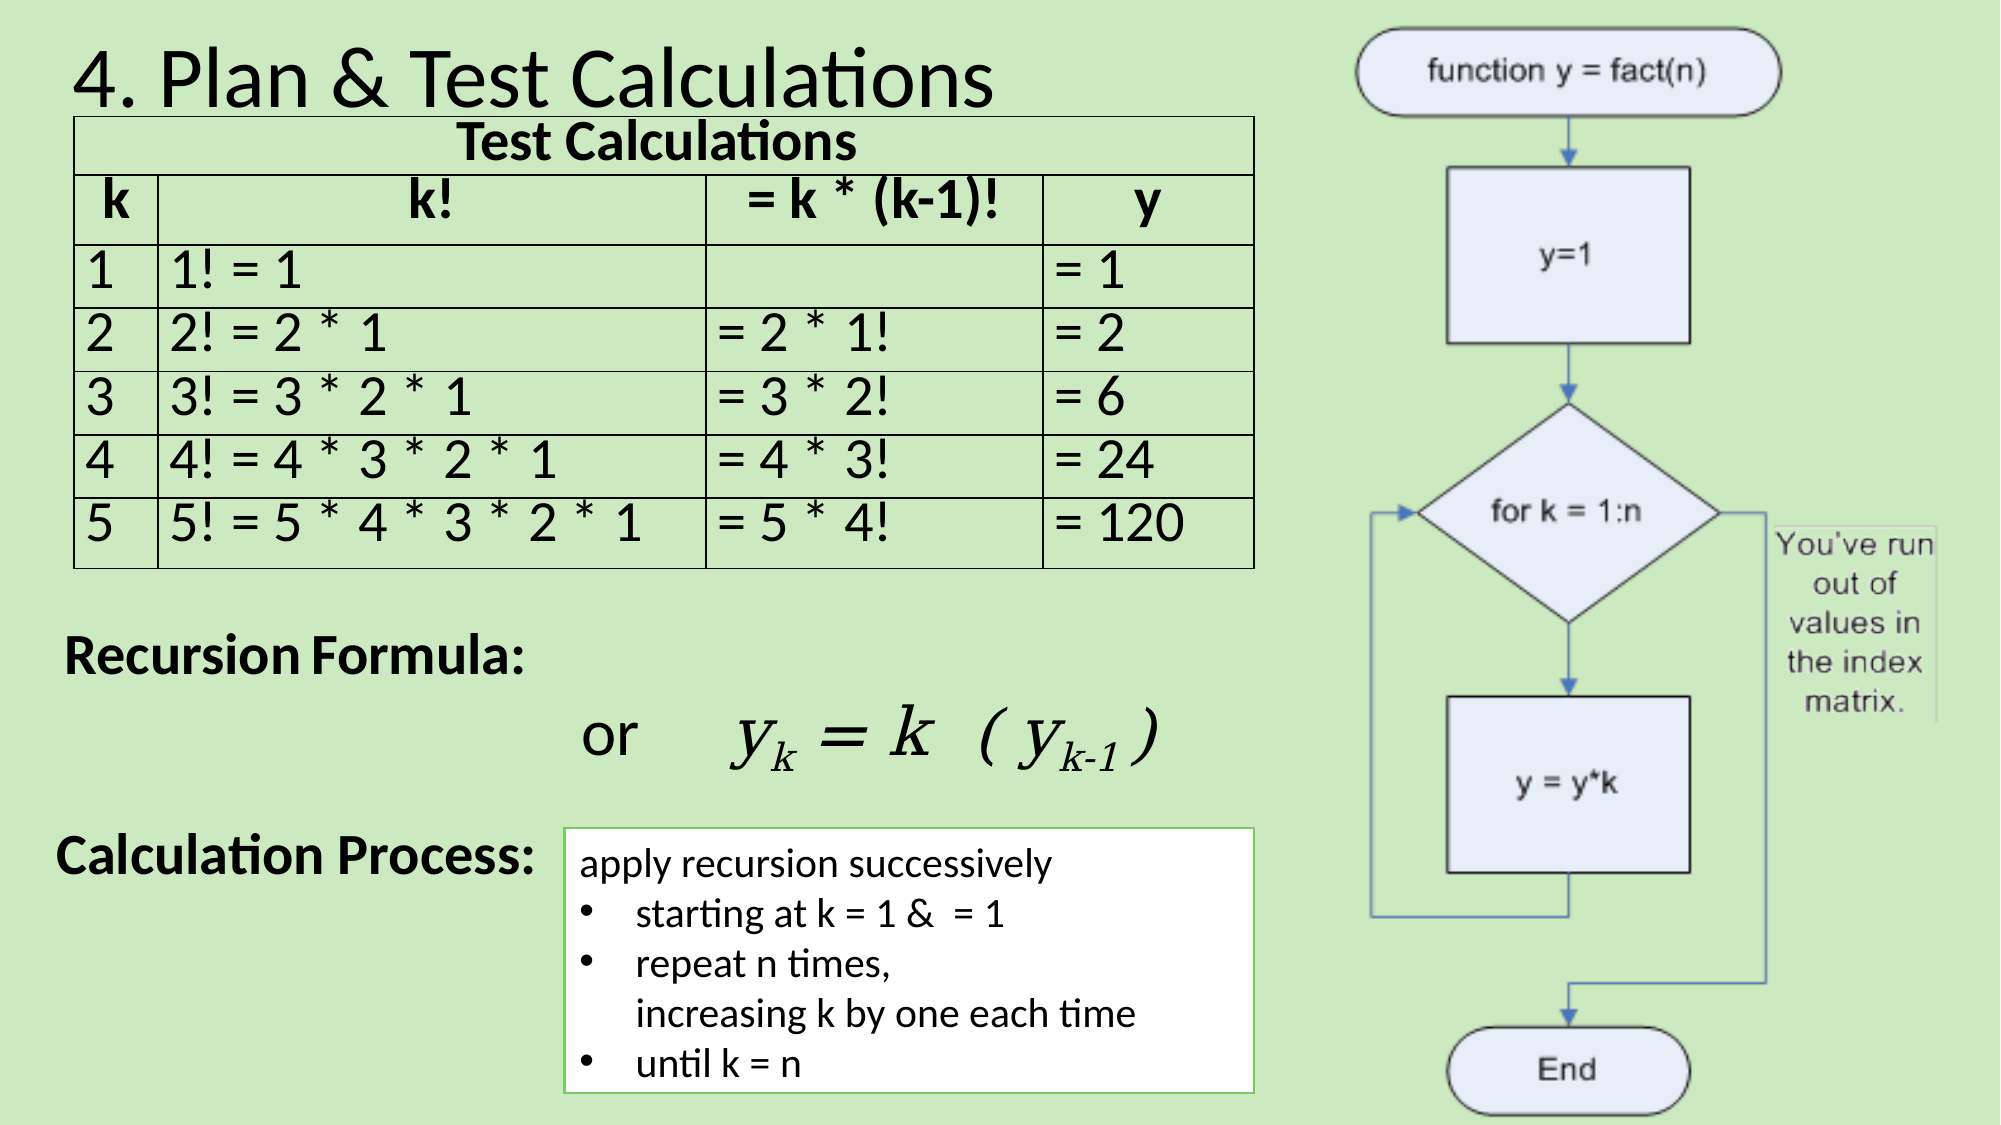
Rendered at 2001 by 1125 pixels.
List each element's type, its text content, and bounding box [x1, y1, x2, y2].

table_cell = 24 [1044, 436, 1253, 497]
table_cell 3! = 3 * 2 * 1 [159, 372, 705, 434]
title 4. Plan & Test Calculations [57, 24, 1106, 134]
table_cell k [75, 176, 157, 244]
table_cell 2 [75, 309, 157, 371]
table_cell = 6 [1044, 372, 1253, 434]
table_cell = 3 * 2! [707, 372, 1042, 434]
table_cell 4! = 4 * 3 * 2 * 1 [159, 436, 705, 497]
table_cell 3 [75, 372, 157, 434]
table_cell 1 [75, 246, 157, 307]
table_cell = 2 [1044, 309, 1253, 371]
table_cell 2! = 2 * 1 [159, 309, 705, 371]
table_cell = 5 * 4! [707, 499, 1042, 568]
table_cell = k * (k-1)! [707, 176, 1042, 244]
table_cell 1! = 1 [159, 246, 705, 307]
text_box Calculation Process: [41, 808, 573, 894]
table_cell [707, 246, 1042, 307]
table_cell k! [159, 176, 705, 244]
text_box Recursion Formula: [49, 608, 565, 694]
table_header Test Calculations [75, 117, 1253, 174]
table_cell 5 [75, 499, 157, 568]
table_cell 5! = 5 * 4 * 3 * 2 * 1 [159, 499, 705, 568]
table_cell = 2 * 1! [707, 309, 1042, 371]
table_cell = 4 * 3! [707, 436, 1042, 497]
table_cell = 120 [1044, 499, 1253, 568]
picture [1269, 24, 1986, 1125]
table_cell y [1044, 176, 1253, 244]
table_cell = 1 [1044, 246, 1253, 307]
table_cell 4 [75, 436, 157, 497]
